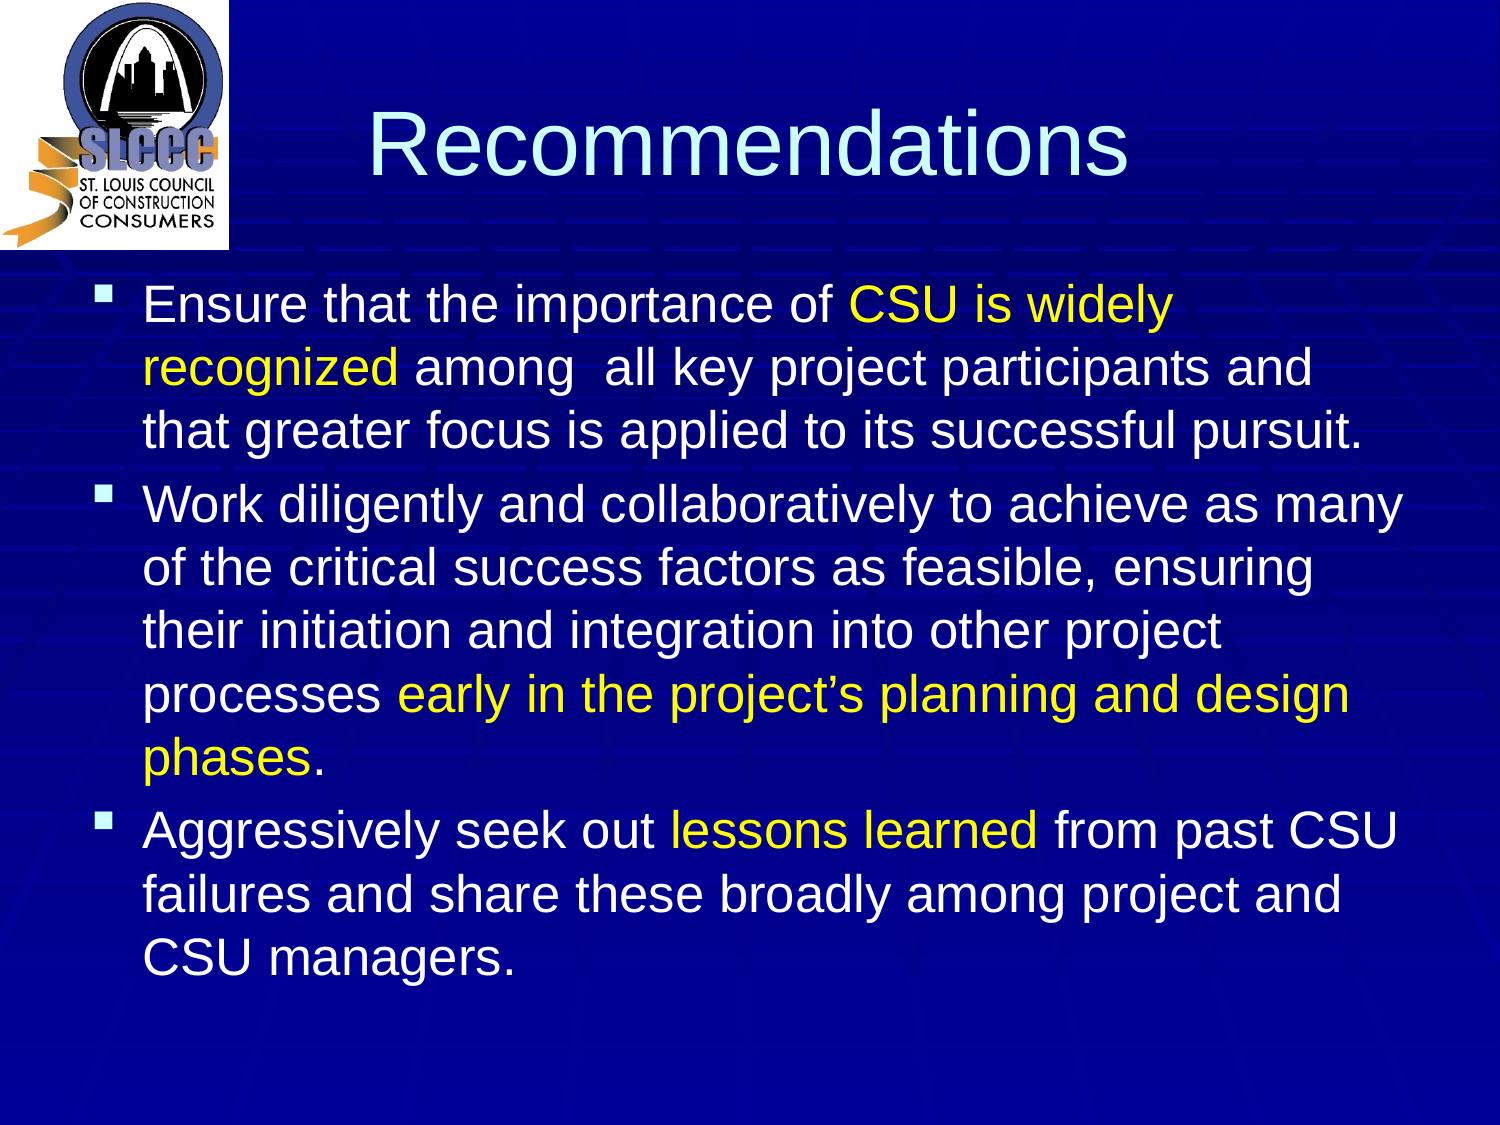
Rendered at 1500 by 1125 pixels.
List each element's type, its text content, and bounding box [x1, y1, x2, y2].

list Ensure that the importance of CSU is widely recognized among all key project participants and that greater focus is applied to its successful pursuit. Work diligently and collaboratively to achieve as many of the critical success factors as feasible, ensuring their initiation and integration into other project processes early in the project’s planning and design phases. Aggressively seek out lessons learned from past CSU failures and share these broadly among project and CSU managers. [74, 262, 1425, 1000]
title Recommendations [232, 44, 1425, 233]
picture [0, 0, 229, 251]
